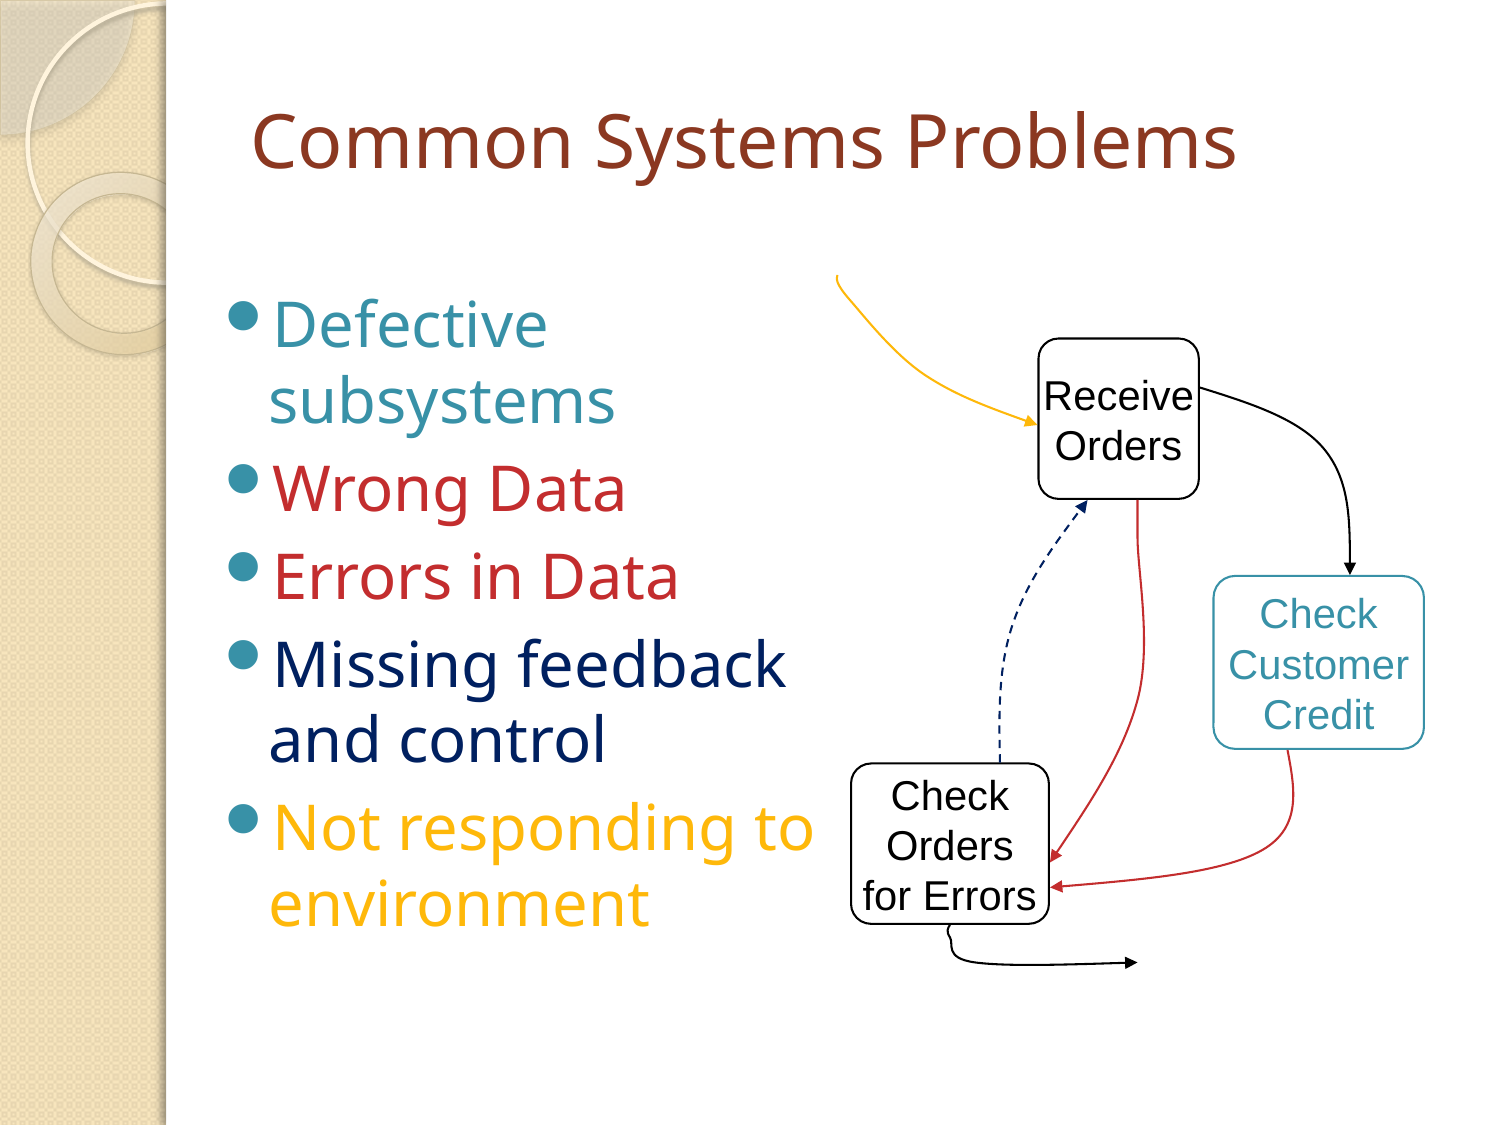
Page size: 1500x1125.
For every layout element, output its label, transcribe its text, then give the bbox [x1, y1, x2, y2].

text_box [887, 762, 1038, 893]
title Common Systems Problems [235, 45, 1466, 233]
text_box [1174, 587, 1338, 718]
text_box [999, 500, 1088, 763]
text_box Check Orders for Errors [851, 763, 1049, 924]
text_box [1050, 749, 1294, 893]
text_box [1199, 387, 1357, 576]
text_box Receive Orders [1038, 441, 1199, 499]
text_box Check Customer Credit [1213, 575, 1424, 749]
text_box [947, 924, 1138, 970]
text_box [836, 274, 1038, 427]
text_box [1050, 499, 1145, 863]
text_box Receive Orders [1040, 338, 1197, 349]
text_box [1037, 349, 1200, 441]
list Defective subsystems Wrong Data Errors in Data Missing feedback and control Not responding to environment [196, 276, 860, 952]
